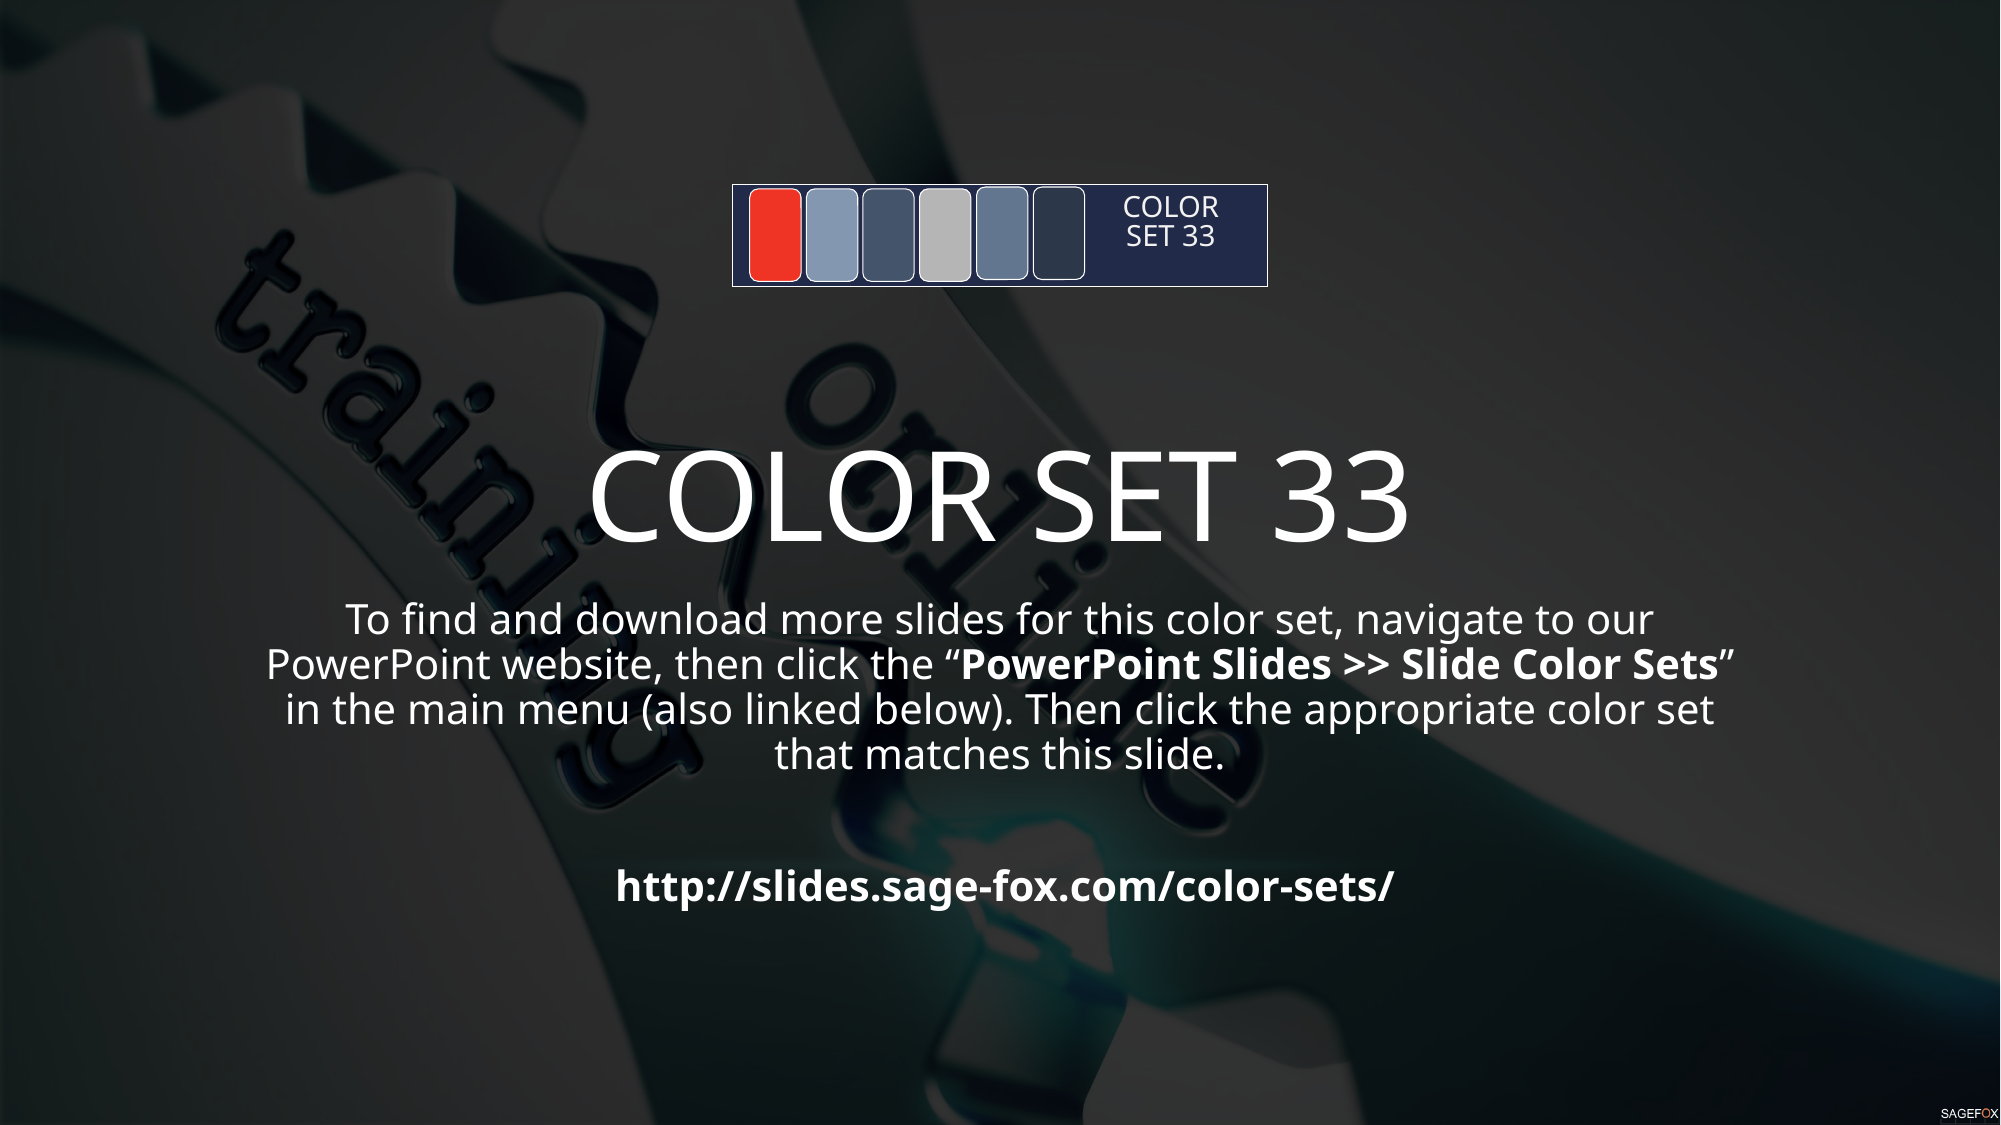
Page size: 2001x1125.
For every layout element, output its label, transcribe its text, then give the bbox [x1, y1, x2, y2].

subtitle To find and download more slides for this color set, navigate to our PowerPoint website, then click the “PowerPoint Slides >> Slide Color Sets” in the main menu (also linked below). Then click the appropriate color set that matches this slide. http://slides.sage-fox.com/color-sets/ [249, 590, 1750, 863]
picture [0, 0, 2001, 1125]
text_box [732, 184, 1268, 290]
title COLOR SET 33 [249, 184, 1750, 576]
